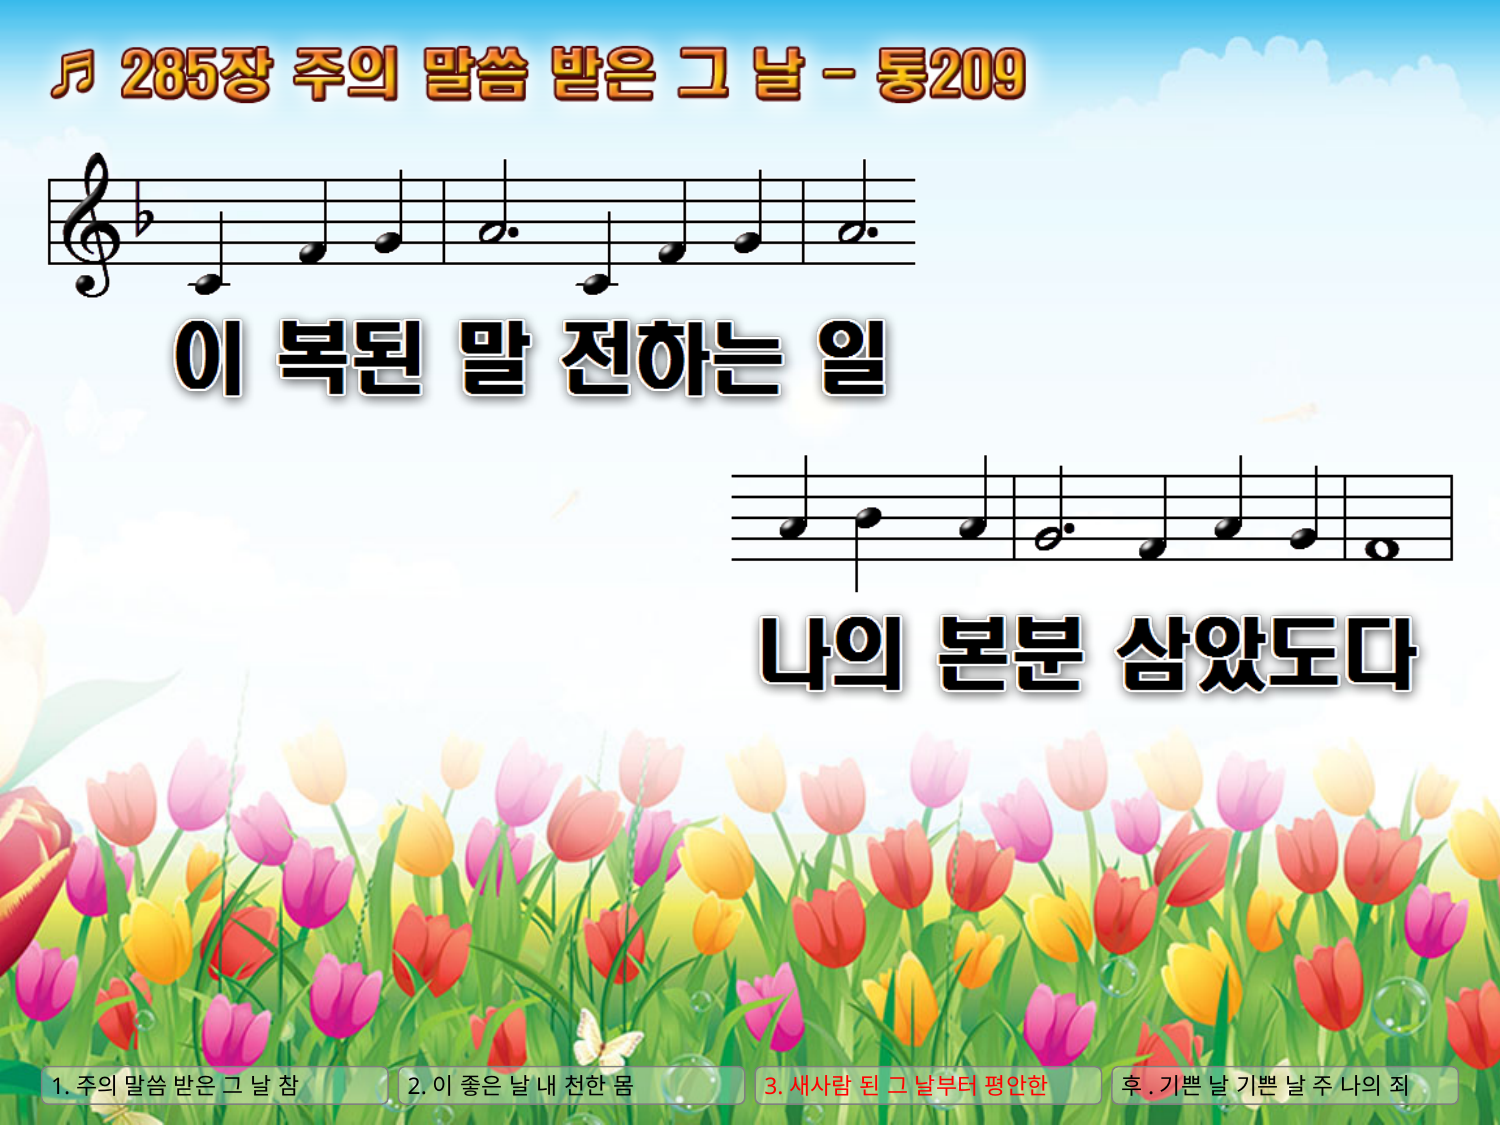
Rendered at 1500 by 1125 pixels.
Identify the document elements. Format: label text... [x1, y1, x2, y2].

picture [0, 0, 1500, 1125]
text_box 3.새사람 된 그 날부터 평안한 [755, 1066, 1102, 1105]
text_box 후.기쁜 날 기쁜 날 주 나의 죄 [1111, 1066, 1459, 1105]
text_box 1.주의 말씀 받은 그 날 참 [41, 1066, 389, 1105]
text_box 2.이 좋은 날 내 천한 몸 [398, 1066, 745, 1105]
